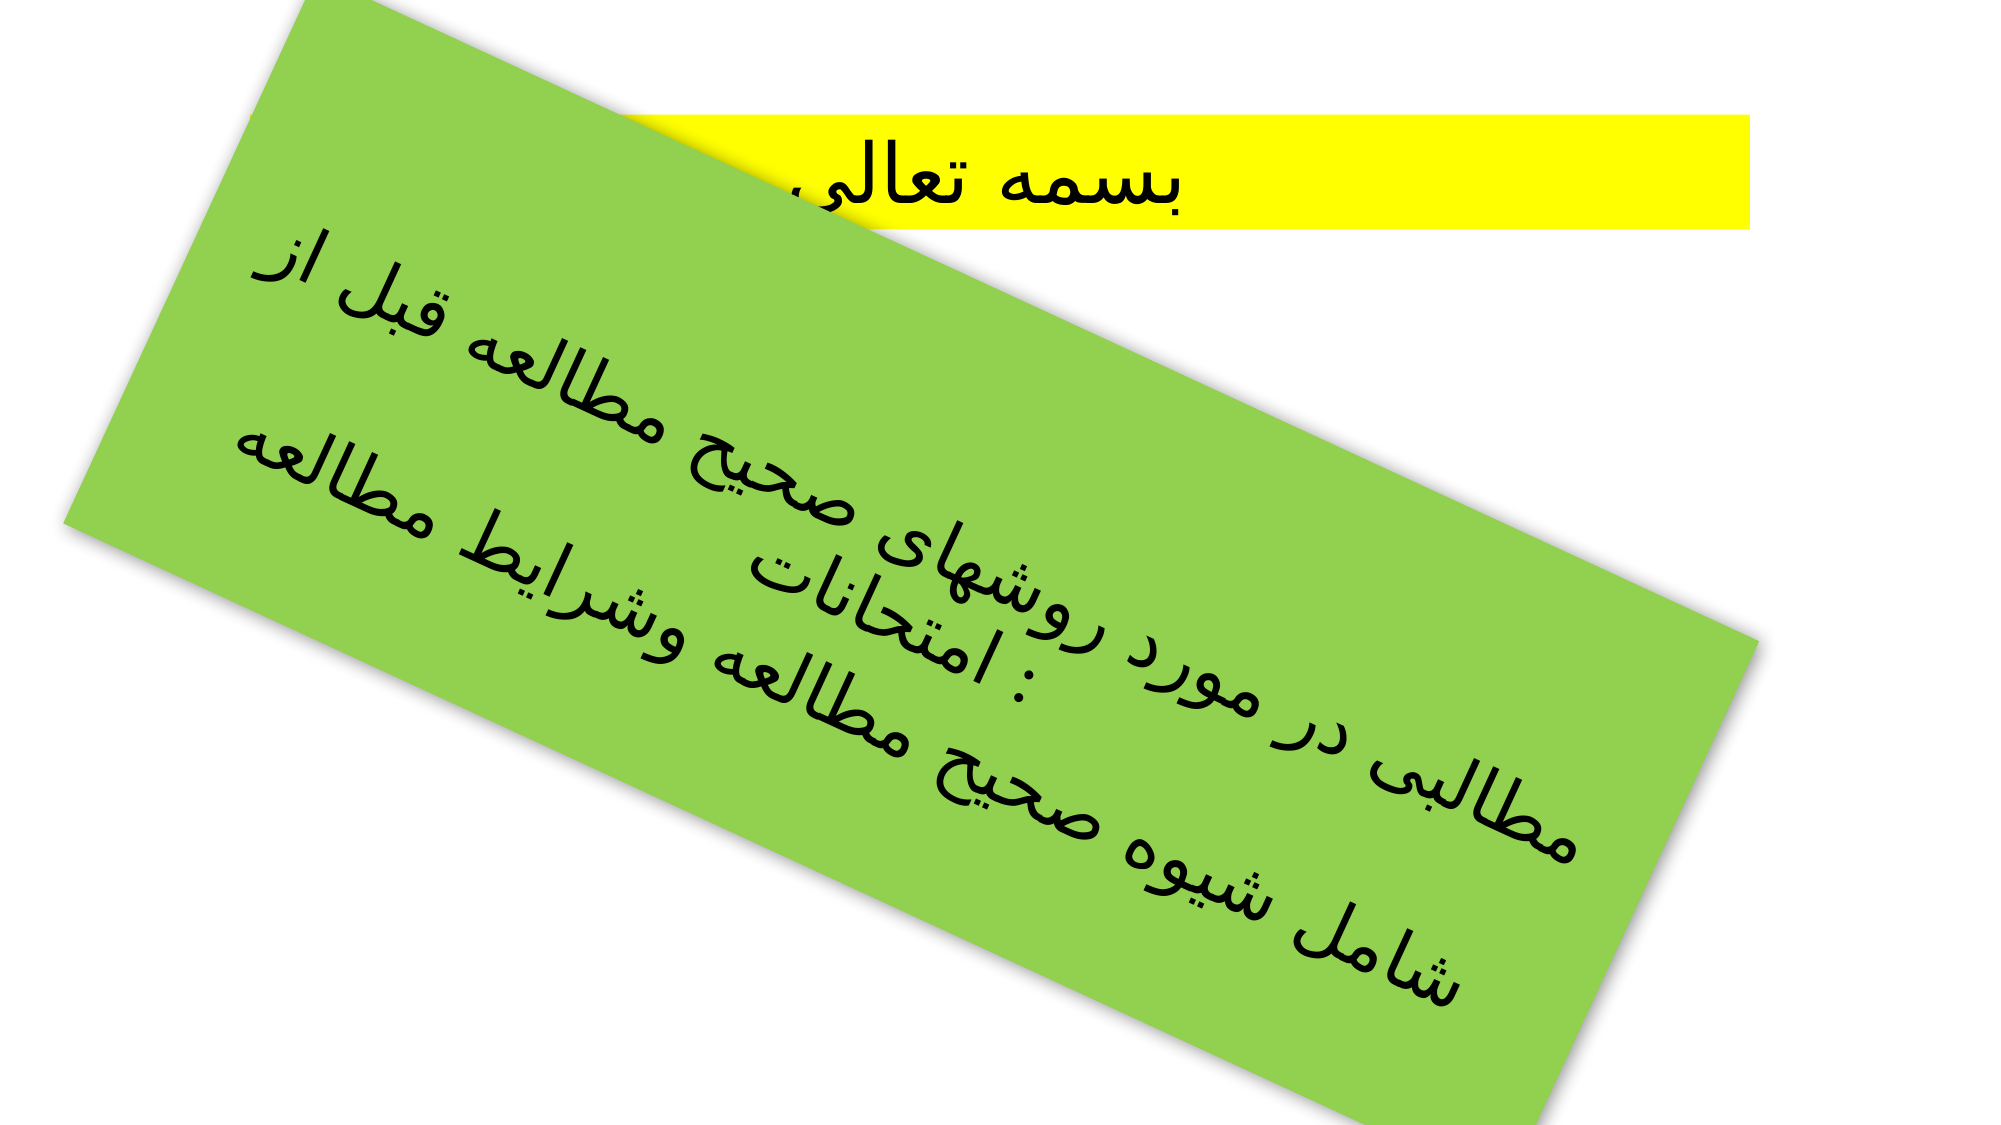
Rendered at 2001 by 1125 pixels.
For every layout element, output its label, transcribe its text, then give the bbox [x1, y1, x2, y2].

subtitle مطالبی در مورد روشهای صحیح مطالعه قبل از امتحانات : شامل شیوه صحیح مطالعه وشرایط مطالعه [63, 0, 1760, 1125]
title بسمه تعالی [649, 114, 1750, 230]
